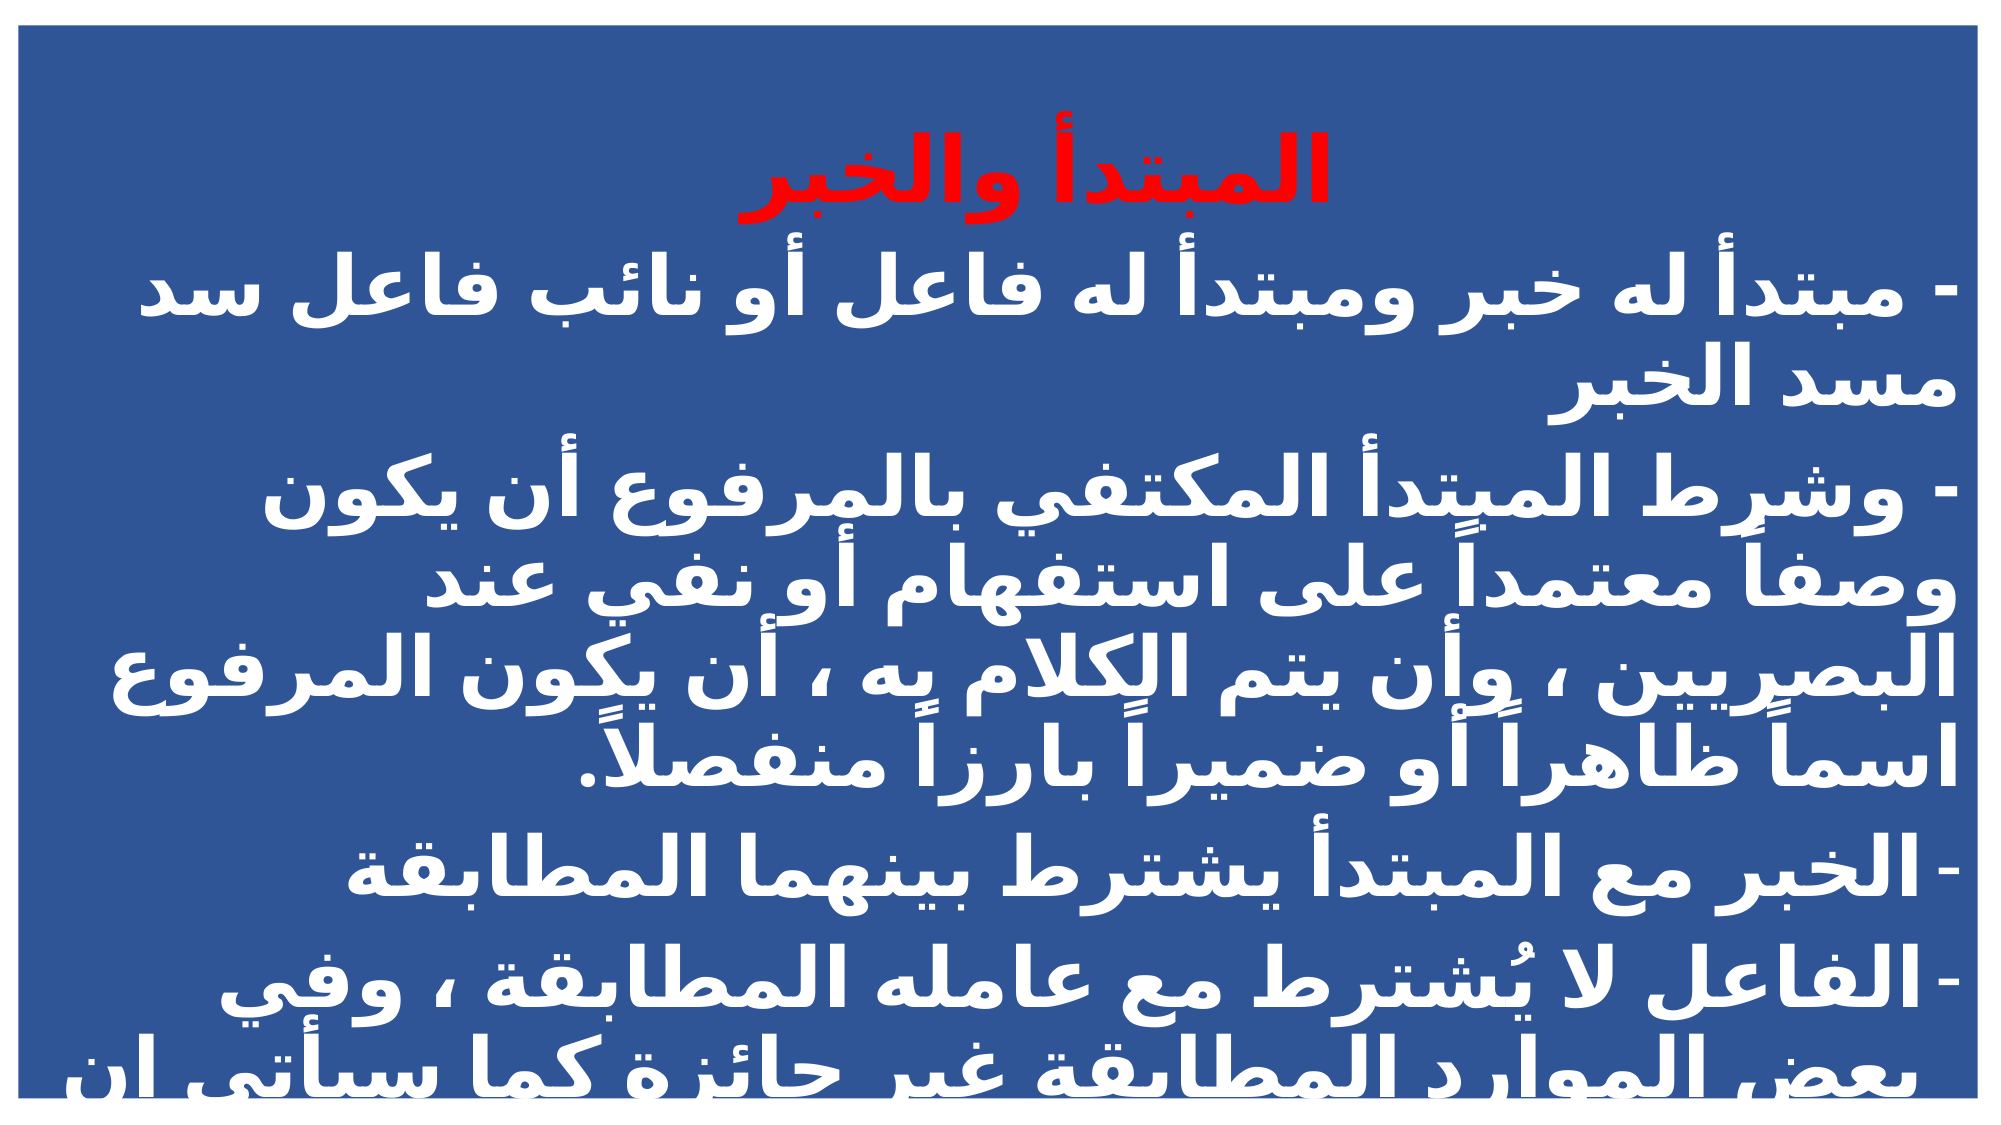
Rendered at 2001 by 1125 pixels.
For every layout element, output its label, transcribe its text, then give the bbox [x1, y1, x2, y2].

list المبتدأ والخبر - مبتدأ له خبر ومبتدأ له فاعل أو نائب فاعل سد مسد الخبر - وشرط المبتدأ المكتفي بالمرفوع أن يكون وصفاً معتمداً على استفهام أو نفي عند البصريين ، وأن يتم الكلام به ، أن يكون المرفوع اسماً ظاهراً أو ضميراً بارزاً منفصلاً. الخبر مع المبتدأ يشترط بينهما المطابقة الفاعل لا يُشترط مع عامله المطابقة ، وفي بعض الموارد المطابقة غير جائزة كما سيأتي ان شاء الله. [18, 25, 1978, 1099]
